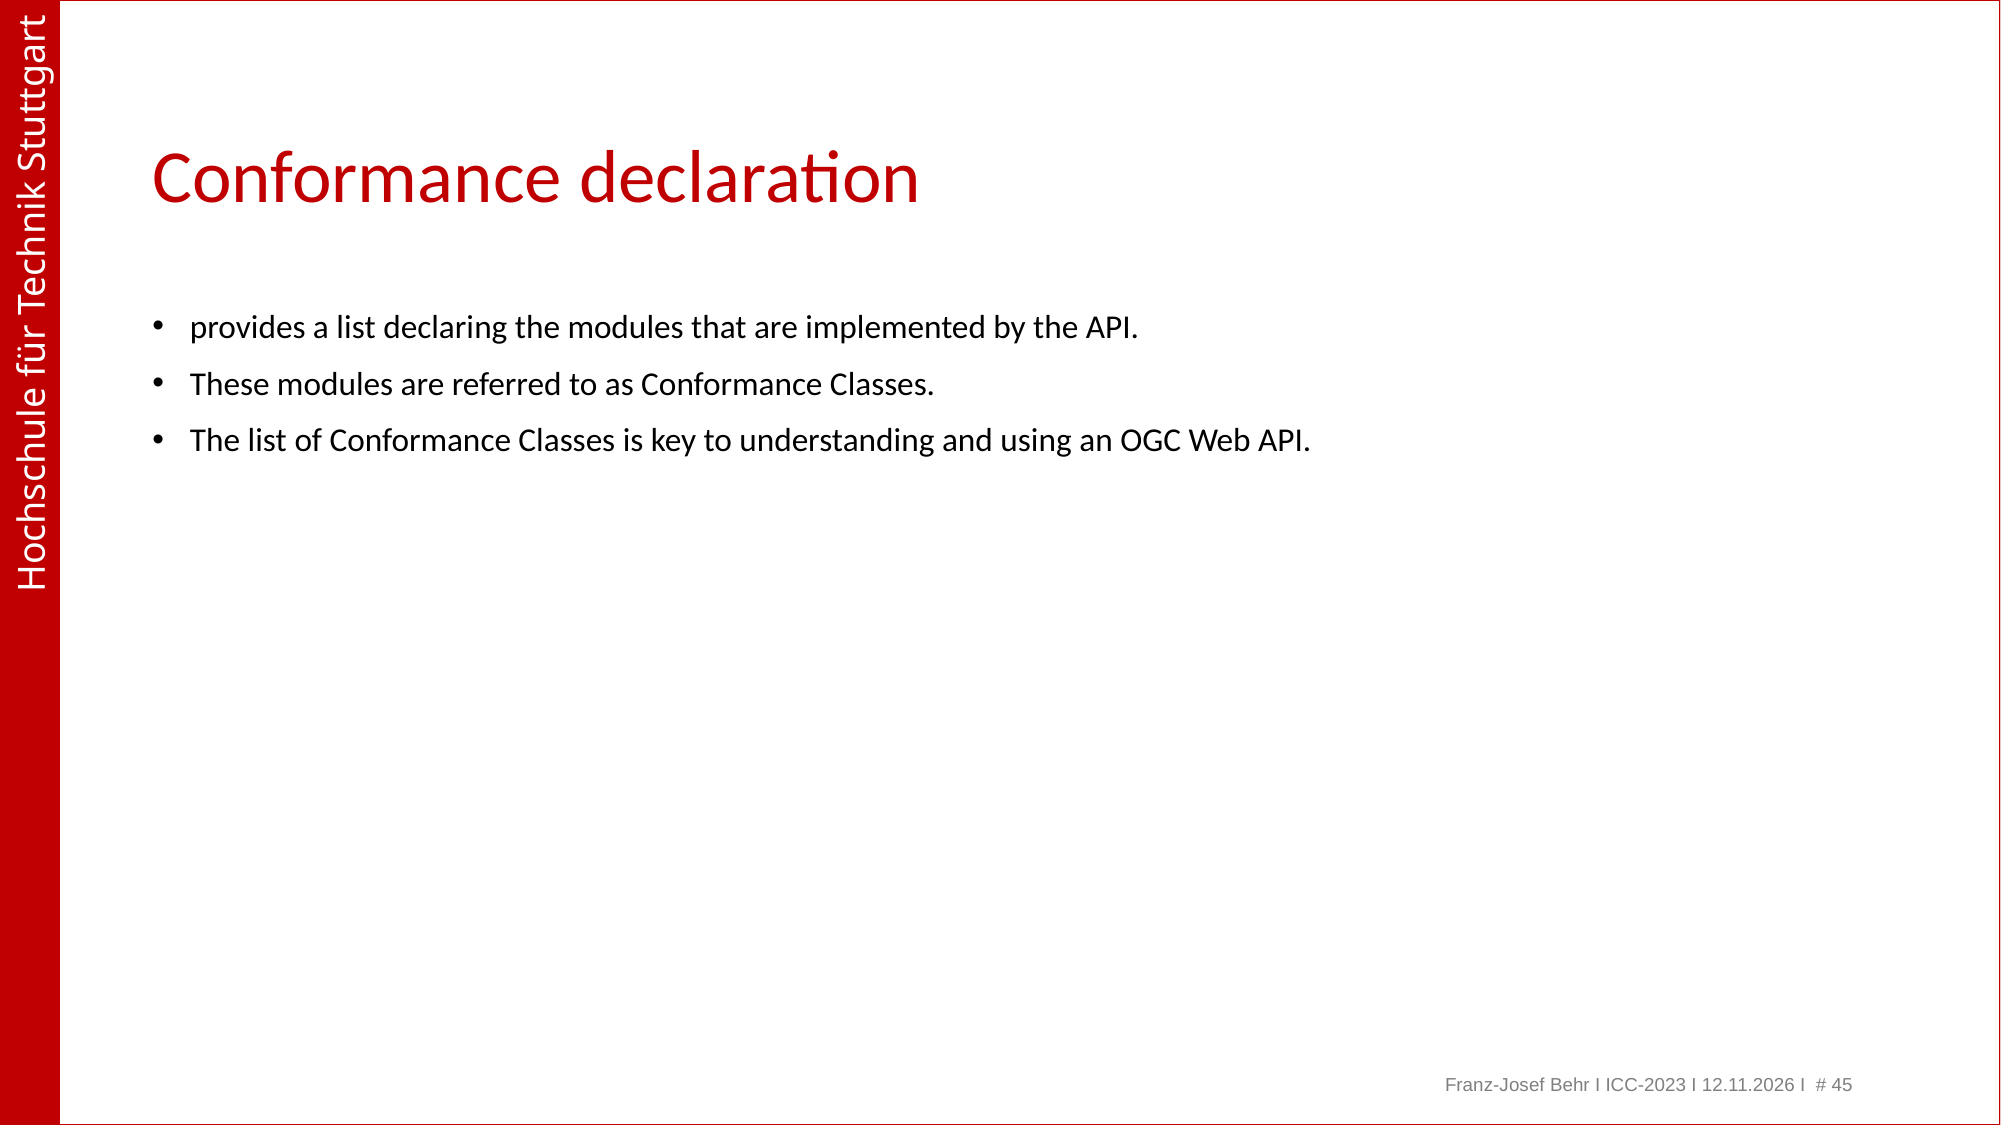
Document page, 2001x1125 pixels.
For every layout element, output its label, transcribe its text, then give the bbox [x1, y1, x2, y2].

list provides a list declaring the modules that are implemented by the API. These modules are referred to as Conformance Classes. The list of Conformance Classes is key to understanding and using an OGC Web API. [137, 302, 1863, 1014]
title Conformance declaration [137, 82, 1863, 275]
